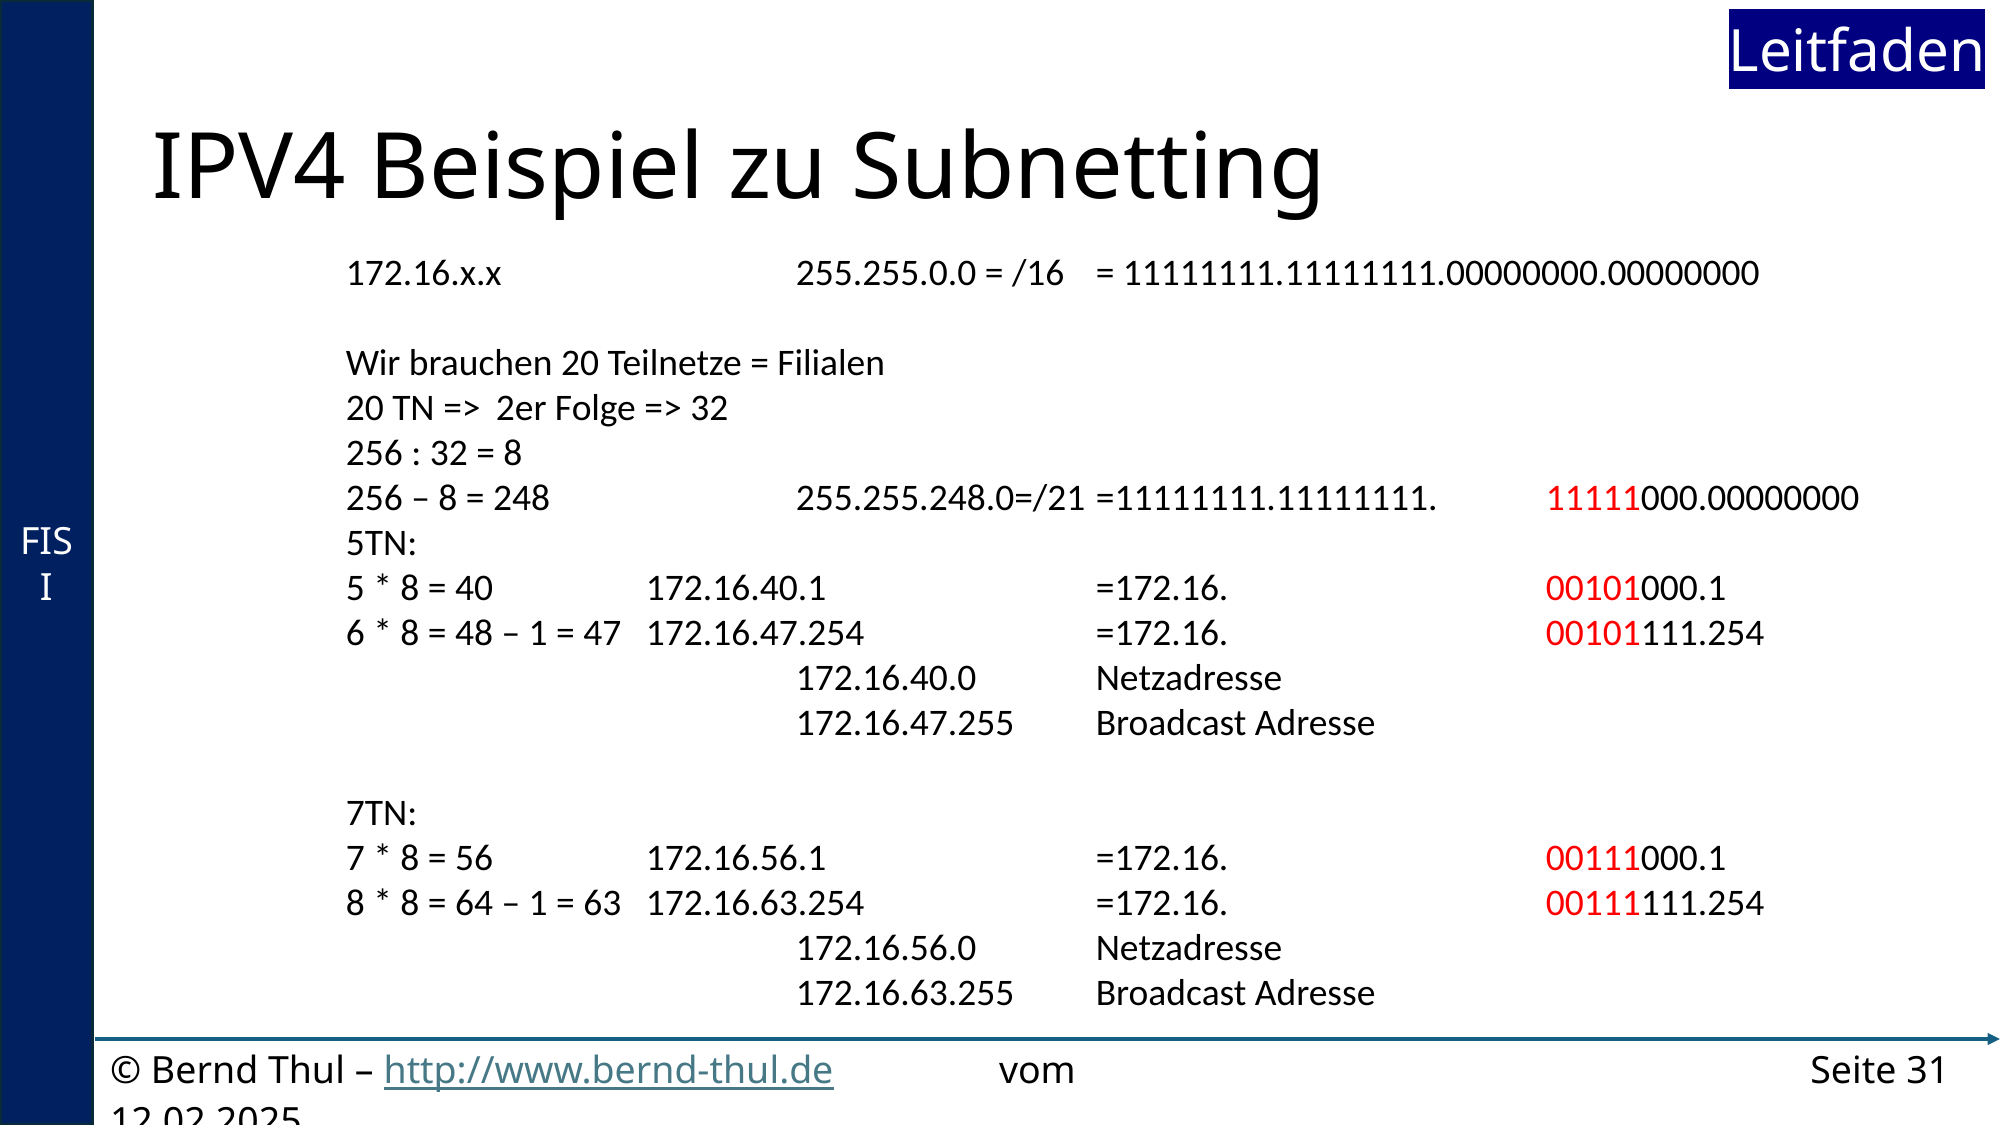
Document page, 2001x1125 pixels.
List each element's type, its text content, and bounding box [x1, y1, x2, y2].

text_box 172.16.x.x 255.255.0.0 = /16 = 11111111.11111111.00000000.00000000 Wir brauchen 20 Teilnetze = Filialen 20 TN => 2er Folge => 32 256 : 32 = 8 256 – 8 = 248 255.255.248.0=/21 =11111111.11111111. 11111000.00000000 5TN: 5 * 8 = 40 172.16.40.1 =172.16. 00101000.1 6 * 8 = 48 – 1 = 47 172.16.47.254 =172.16. 00101111.254 172.16.40.0 Netzadresse 172.16.47.255 Broadcast Adresse 7TN: 7 * 8 = 56 172.16.56.1 =172.16. 00111000.1 8 * 8 = 64 – 1 = 63 172.16.63.254 =172.16. 00111111.254 172.16.56.0 Netzadresse 172.16.63.255 Broadcast Adresse [331, 240, 1902, 1021]
title IPV4 Beispiel zu Subnetting [137, 59, 1863, 278]
